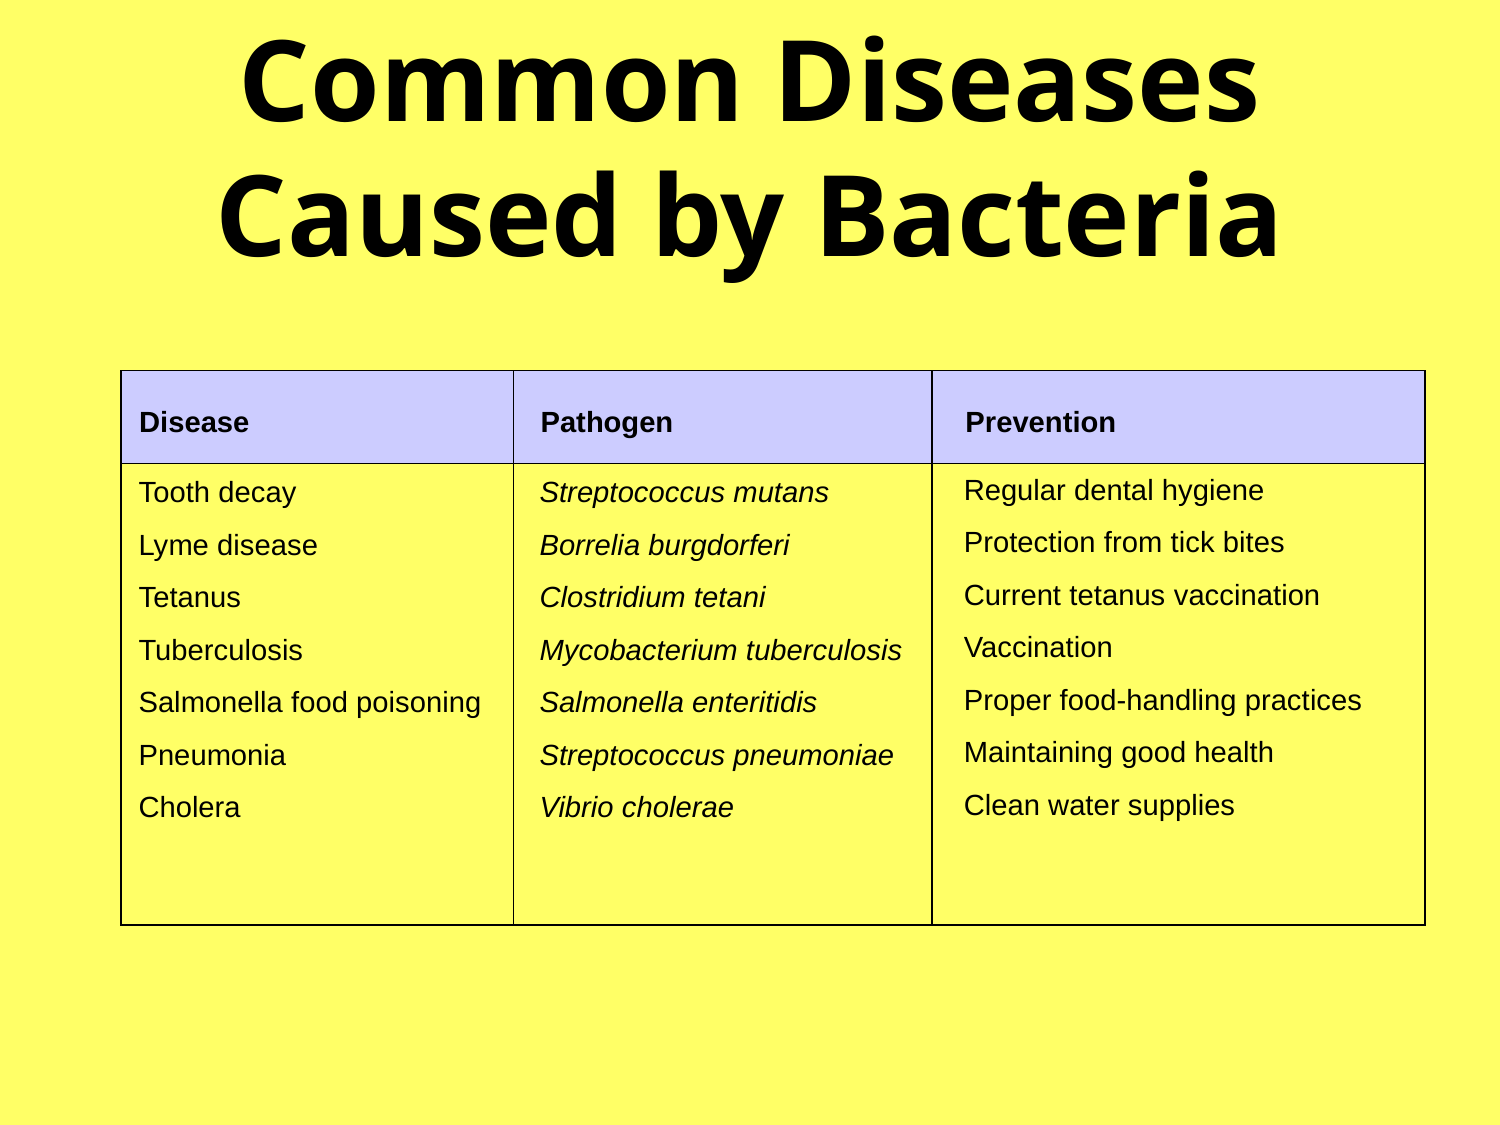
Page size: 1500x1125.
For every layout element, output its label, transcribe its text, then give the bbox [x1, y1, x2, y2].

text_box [120, 370, 1426, 926]
title Common Diseases Caused by Bacteria [112, 99, 1388, 288]
